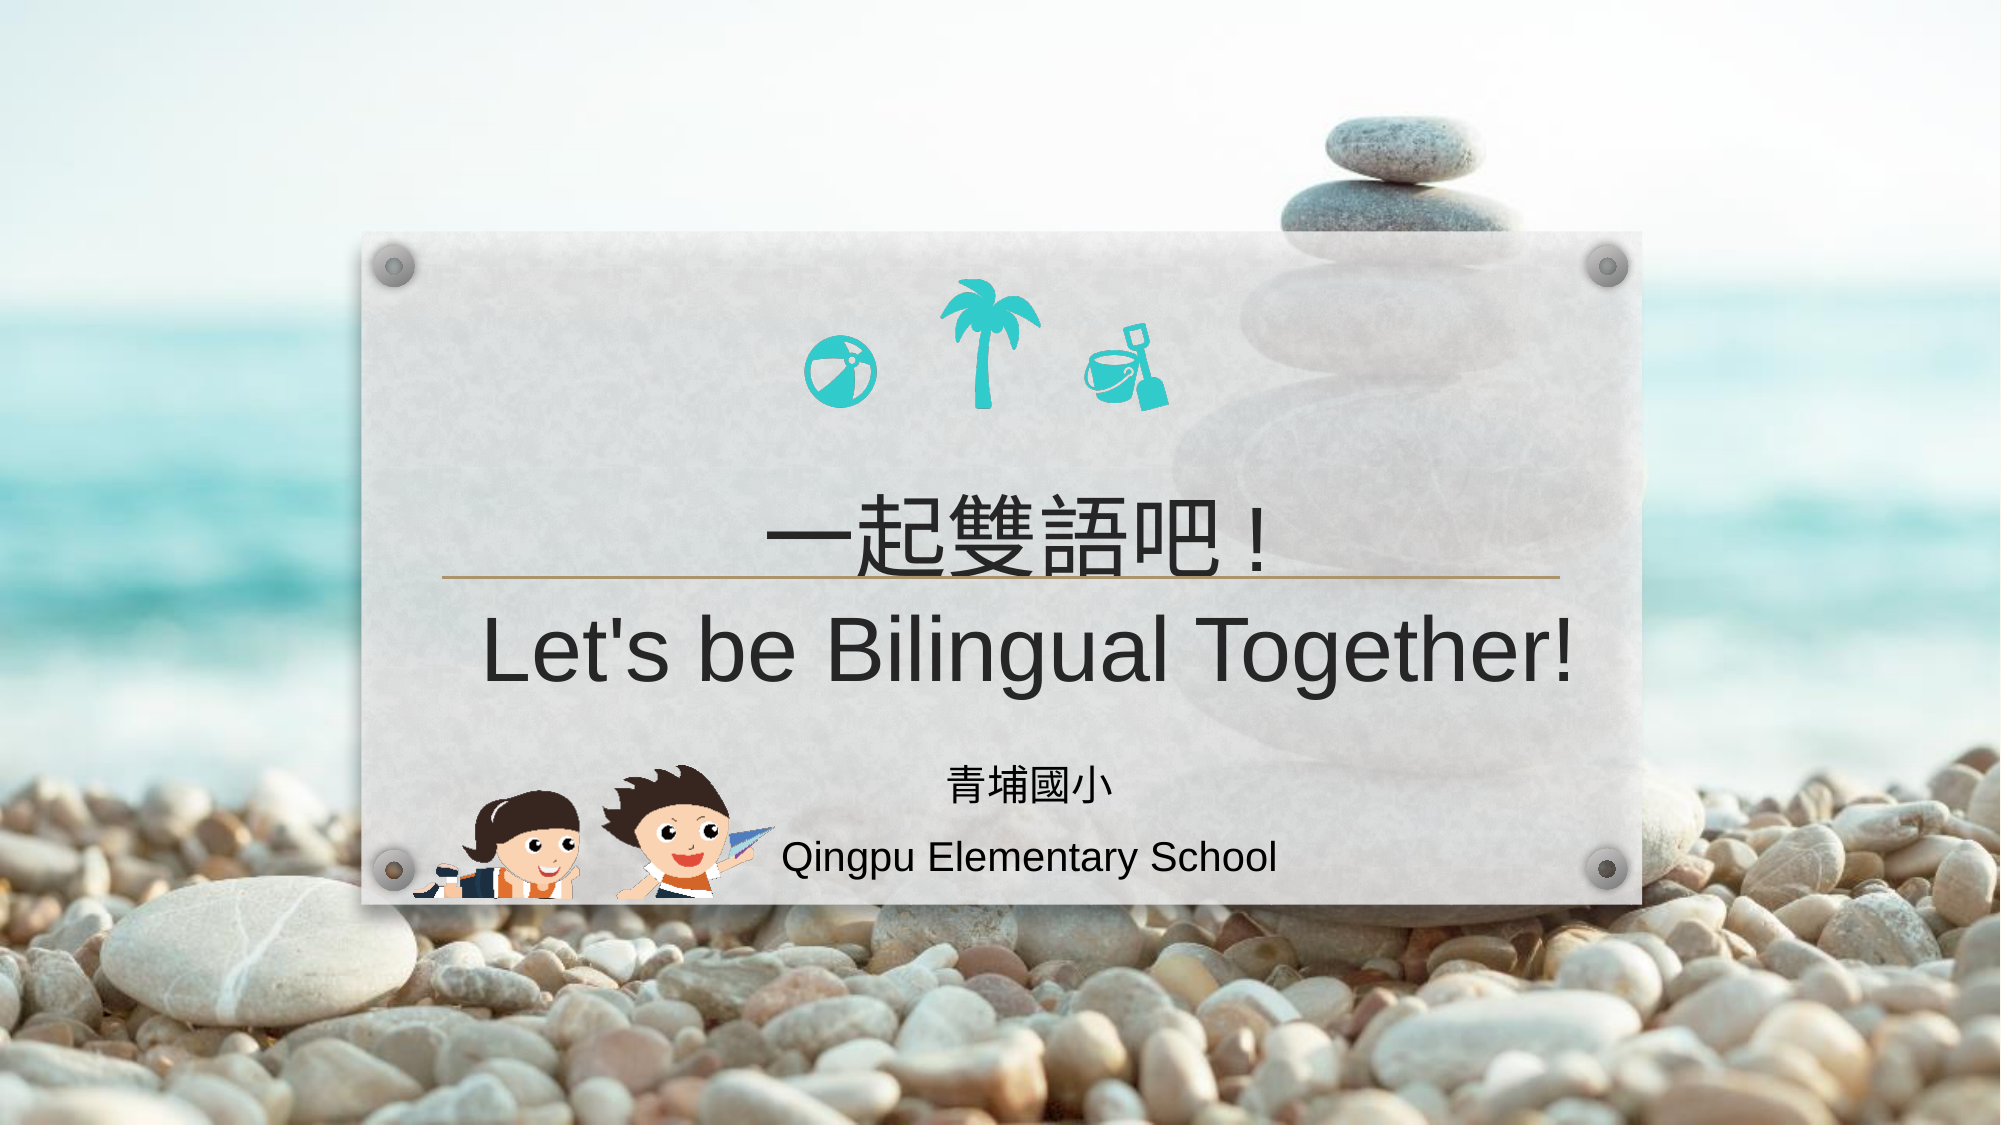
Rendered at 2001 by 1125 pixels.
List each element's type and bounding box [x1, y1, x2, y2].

picture [0, 0, 2001, 1125]
text_box [361, 231, 1643, 905]
